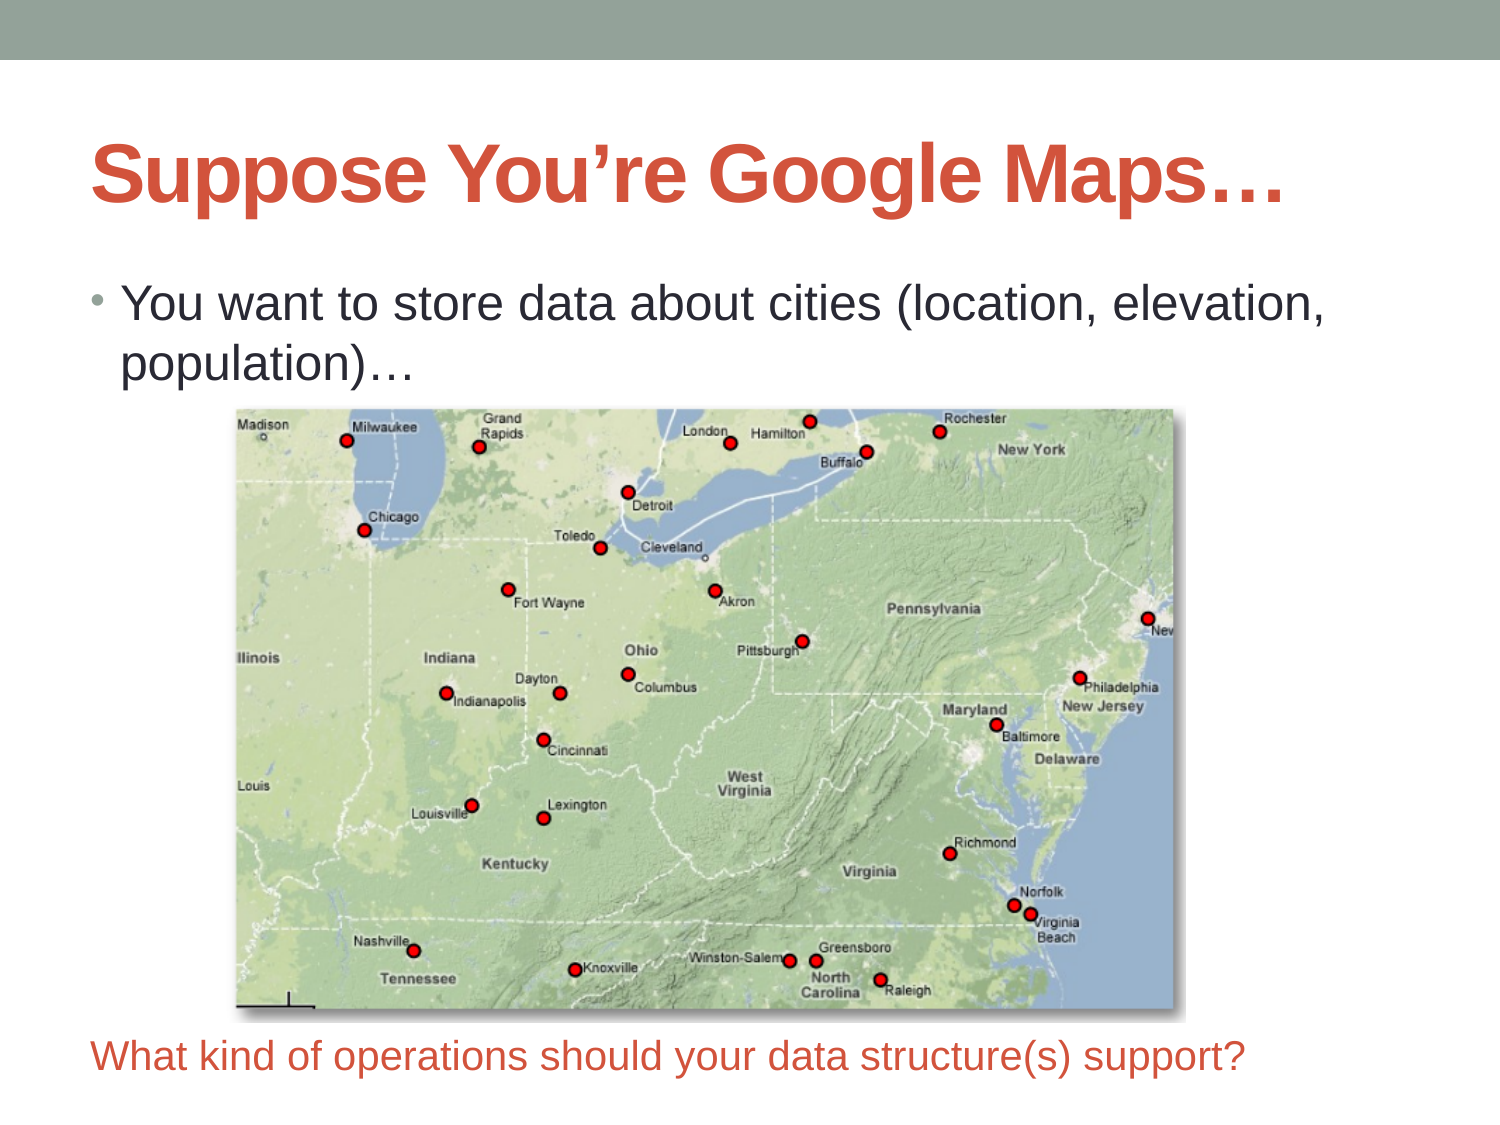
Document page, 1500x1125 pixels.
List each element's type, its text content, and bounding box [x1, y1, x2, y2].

picture [224, 405, 1187, 1023]
list You want to store data about cities (location, elevation, population)… What kind of operations should your data structure(s) support? [75, 262, 1425, 1125]
title Suppose You’re Google Maps… [75, 87, 1425, 250]
